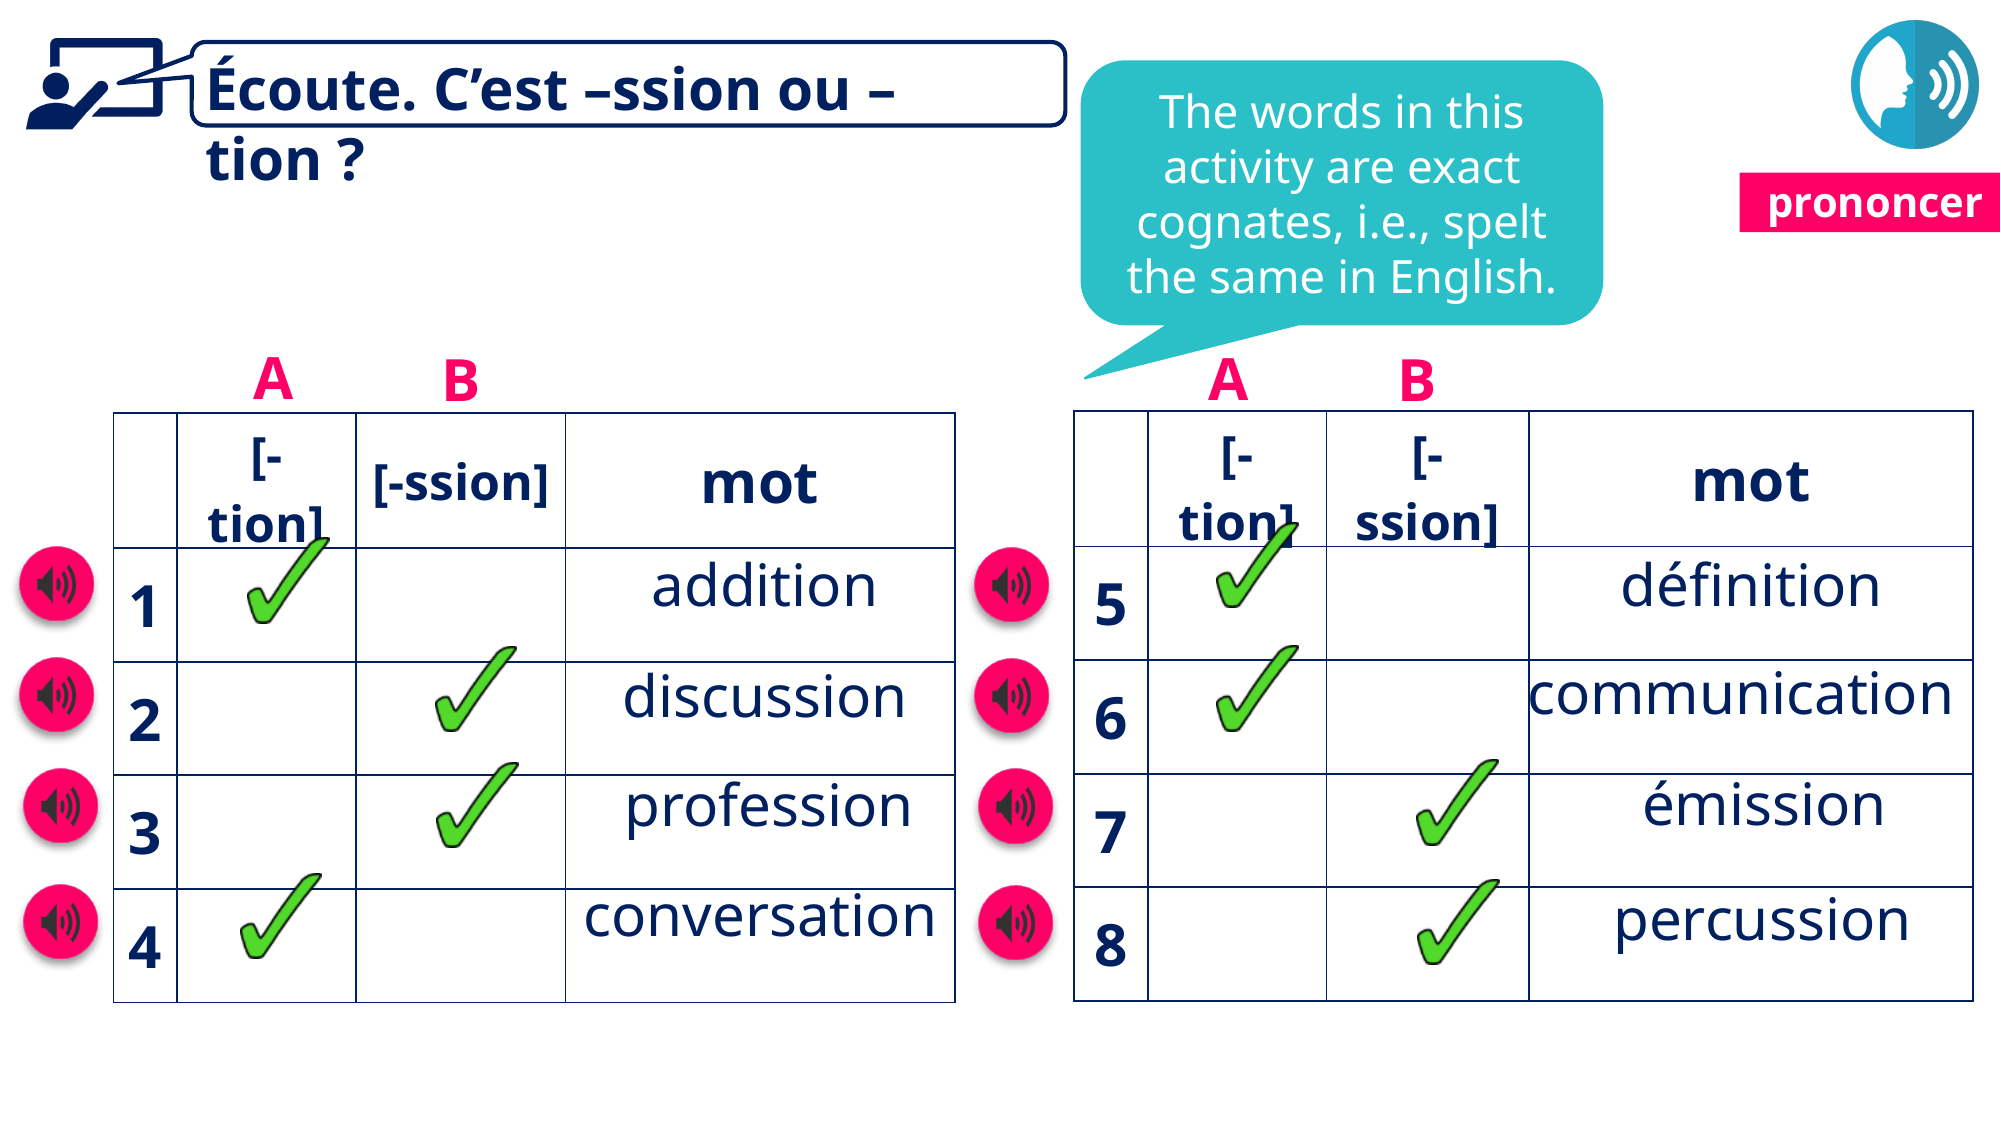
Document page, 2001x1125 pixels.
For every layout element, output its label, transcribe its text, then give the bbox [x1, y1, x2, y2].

picture [978, 885, 1054, 960]
picture [18, 657, 94, 732]
table_cell [357, 549, 565, 661]
table_cell [178, 663, 355, 774]
table_header [-ssion] [1327, 412, 1528, 546]
table_cell [357, 776, 565, 888]
table_cell [1327, 661, 1528, 773]
table_header [-ssion] [357, 414, 565, 547]
table_cell 1 [114, 549, 176, 661]
table_header [1075, 412, 1147, 546]
text_box The words in this activity are exact cognates, i.e., spelt the same in English. [1081, 61, 1603, 379]
table_cell [566, 549, 954, 661]
table_cell [1530, 734, 1972, 773]
table_cell 6 [1075, 661, 1147, 773]
table_cell [357, 663, 565, 774]
table_cell [566, 776, 954, 888]
table_cell 3 [114, 776, 176, 888]
picture [247, 537, 330, 624]
table_cell [566, 663, 954, 774]
table_cell [1149, 775, 1326, 886]
table_header [-tion] [178, 414, 355, 547]
table_cell [1530, 888, 1972, 1000]
text_box définition [1605, 540, 1948, 625]
picture [23, 767, 99, 843]
picture [436, 762, 519, 849]
table_cell 2 [114, 663, 176, 774]
table_cell [1530, 775, 1972, 886]
text_box B [402, 335, 521, 421]
title prononcer [1767, 174, 2000, 235]
text_box percussion [1598, 874, 1941, 960]
table_cell [1149, 547, 1326, 659]
table_cell 5 [1075, 547, 1147, 659]
picture [23, 884, 99, 960]
table_cell [178, 890, 355, 1002]
picture [973, 658, 1049, 733]
table_cell [566, 890, 954, 1002]
text_box discussion [607, 651, 950, 737]
text_box Écoute. C’est –ssion ou –tion ? [190, 44, 1064, 200]
picture [973, 547, 1049, 622]
table_cell [178, 549, 355, 661]
table_cell [1327, 547, 1528, 659]
text_box [173, 56, 190, 79]
table_header [-tion] [1149, 412, 1326, 546]
picture [1416, 878, 1500, 965]
picture [18, 8, 170, 159]
text_box addition [636, 540, 979, 626]
table_header mot [1530, 412, 1972, 546]
text_box conversation [568, 870, 1000, 956]
table_cell [1149, 661, 1326, 773]
text_box profession [609, 761, 952, 846]
picture [18, 546, 94, 621]
text_box A [1169, 335, 1288, 420]
table_cell [1327, 888, 1528, 1000]
text_box A [214, 334, 333, 419]
table_cell 8 [1075, 888, 1147, 1000]
text_box [1739, 172, 2000, 233]
picture [1850, 20, 1979, 149]
picture [1416, 759, 1499, 846]
table_header [114, 414, 176, 547]
table_cell 4 [114, 890, 176, 1002]
table_cell [1530, 547, 1972, 648]
table_cell [1327, 775, 1528, 886]
table_cell 7 [1075, 775, 1147, 886]
table_cell [1149, 888, 1326, 1000]
picture [978, 768, 1054, 844]
picture [239, 873, 323, 959]
picture [434, 646, 517, 732]
table_header mot [566, 414, 954, 547]
picture [1216, 645, 1299, 732]
table_cell [357, 890, 565, 1002]
text_box émission [1627, 759, 1970, 845]
text_box communication [1512, 648, 2000, 734]
picture [1216, 522, 1299, 609]
table_cell [178, 776, 355, 888]
text_box B [1357, 335, 1476, 421]
